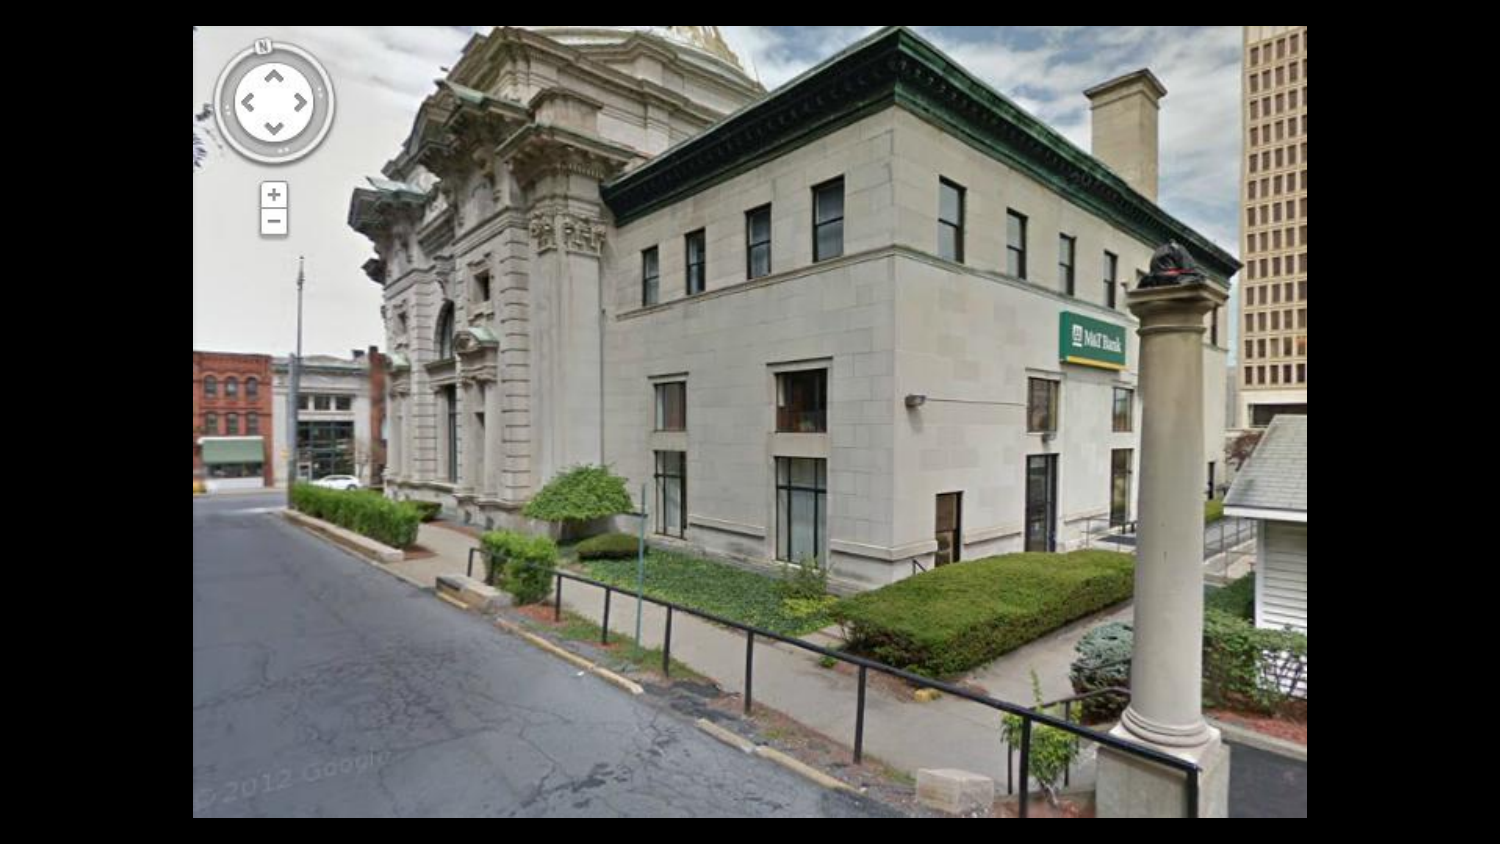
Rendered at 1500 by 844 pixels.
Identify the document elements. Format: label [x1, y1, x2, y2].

picture [193, 26, 1307, 818]
